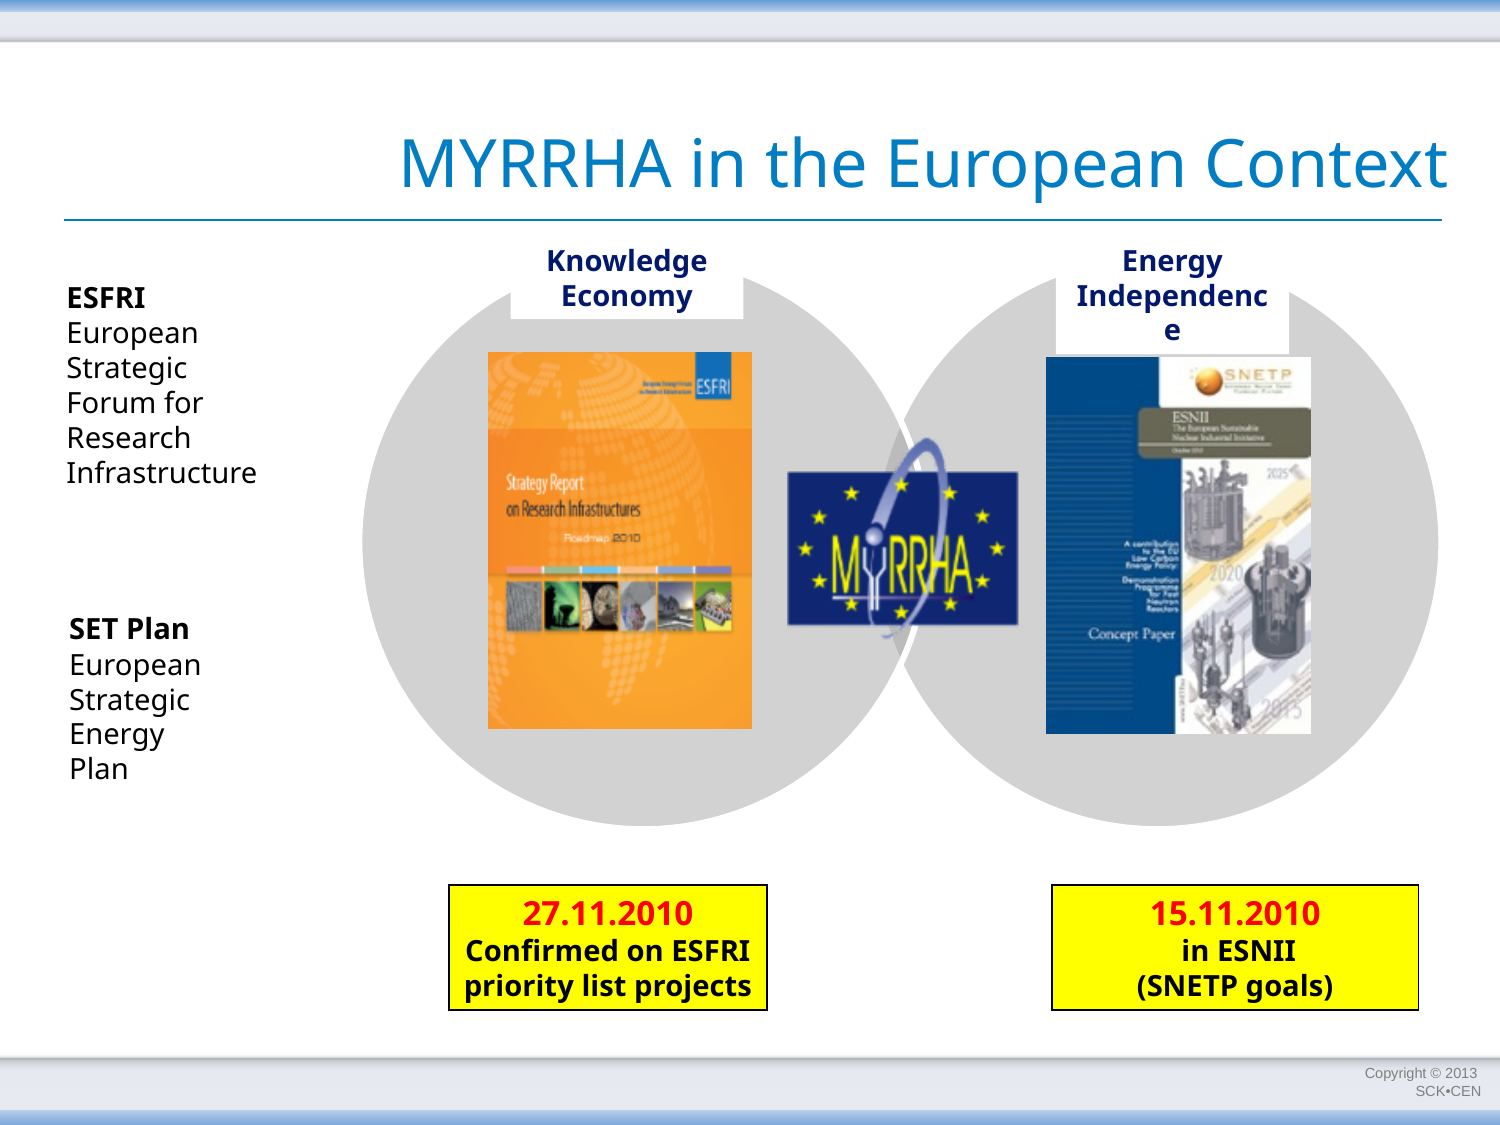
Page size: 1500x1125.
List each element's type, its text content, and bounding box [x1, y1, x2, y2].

picture [0, 1055, 1500, 1125]
picture [1045, 357, 1311, 734]
text_box Knowledge Economy [510, 234, 744, 320]
title MYRRHA in the European Context [47, 88, 1455, 206]
text_box 15.11.2010 in ESNII (SNETP goals) [1052, 885, 1419, 1010]
picture [786, 437, 1020, 640]
text_box Energy Independence [1055, 234, 1290, 355]
picture [0, 0, 1500, 43]
text_box ESFRI European Strategic Forum for Research Infrastructure [51, 271, 286, 497]
text_box [359, 274, 908, 830]
text_box 27.11.2010 Confirmed on ESFRI priority list projects [448, 885, 767, 1010]
text_box SET Plan European Strategic Energy Plan [54, 603, 240, 793]
picture [488, 352, 752, 729]
text_box [900, 274, 1442, 830]
